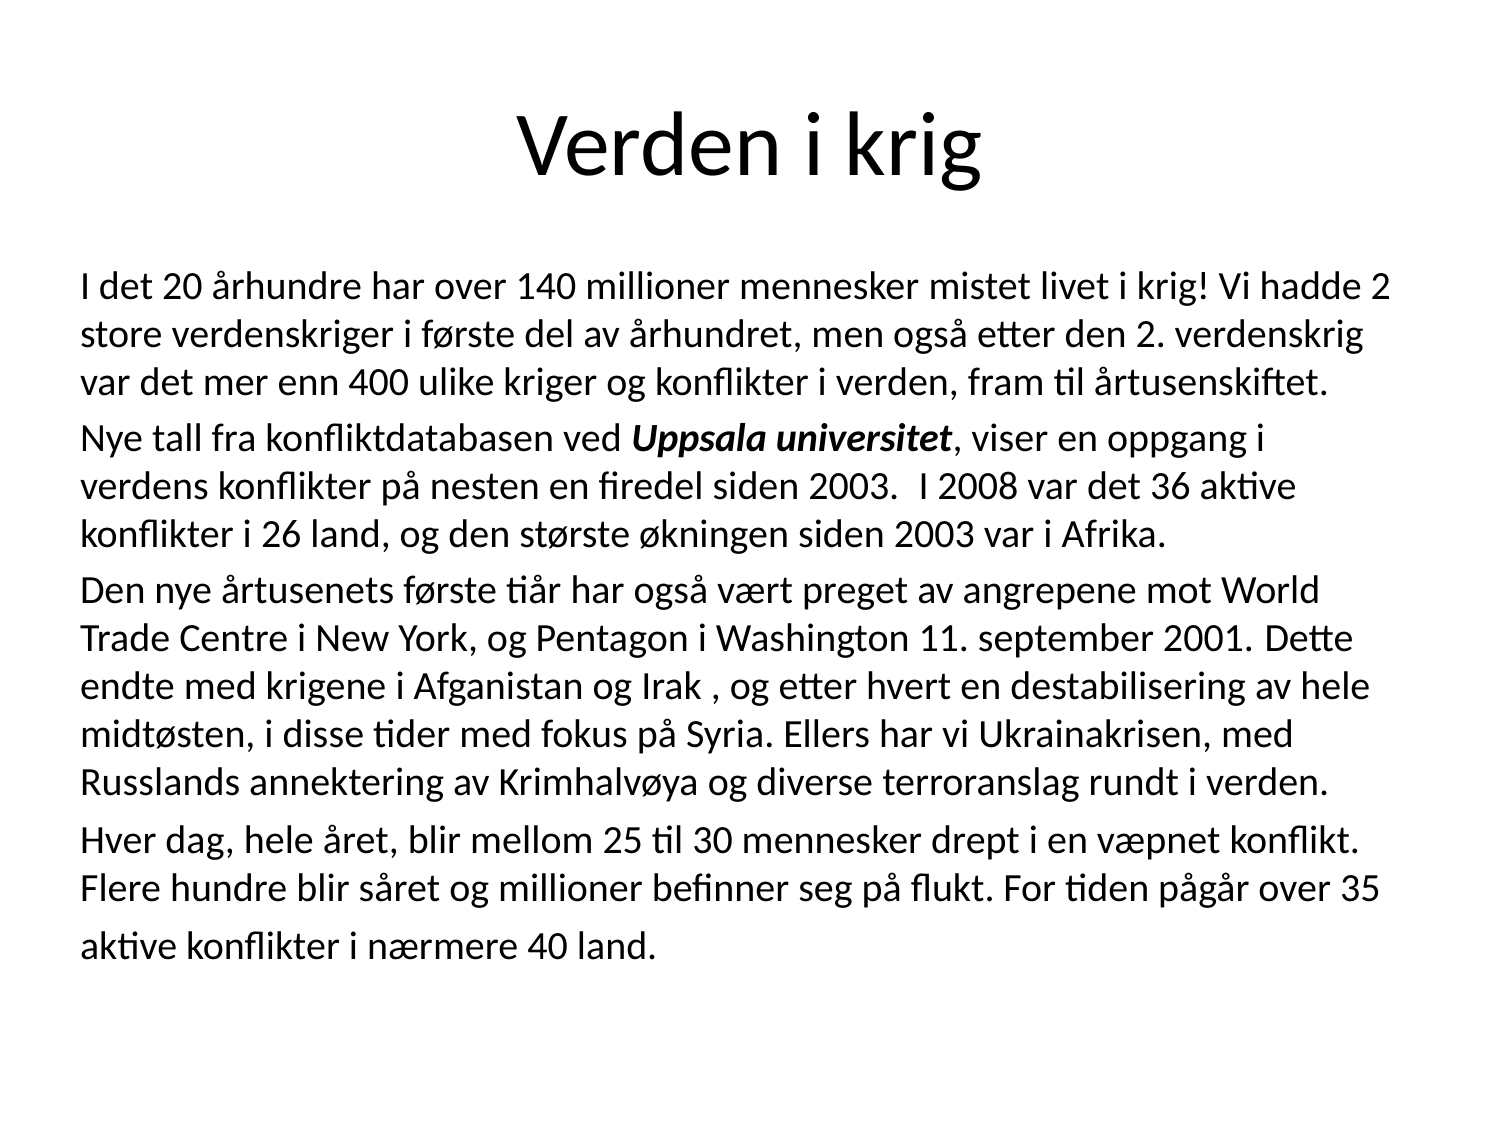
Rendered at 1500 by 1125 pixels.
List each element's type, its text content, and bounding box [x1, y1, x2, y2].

list I det 20 århundre har over 140 millioner mennesker mistet livet i krig! Vi hadde 2 store verdenskriger i første del av århundret, men også etter den 2. verdenskrig var det mer enn 400 ulike kriger og konflikter i verden, fram til årtusenskiftet. Nye tall fra konfliktdatabasen ved Uppsala universitet, viser en oppgang i verdens konflikter på nesten en firedel siden 2003. I 2008 var det 36 aktive konflikter i 26 land, og den største økningen siden 2003 var i Afrika. Den nye årtusenets første tiår har også vært preget av angrepene mot World Trade Centre i New York, og Pentagon i Washington 11. september 2001. Dette endte med krigene i Afganistan og Irak , og etter hvert en destabilisering av hele midtøsten, i disse tider med fokus på Syria. Ellers har vi Ukrainakrisen, med Russlands annektering av Krimhalvøya og diverse terroranslag rundt i verden. Hver dag, hele året, blir mellom 25 til 30 mennesker drept i en væpnet konflikt. Flere hundre blir såret og millioner befinner seg på flukt. For tiden pågår over 35 aktive konflikter i nærmere 40 land. [64, 196, 1415, 1059]
title Verden i krig [75, 45, 1425, 233]
